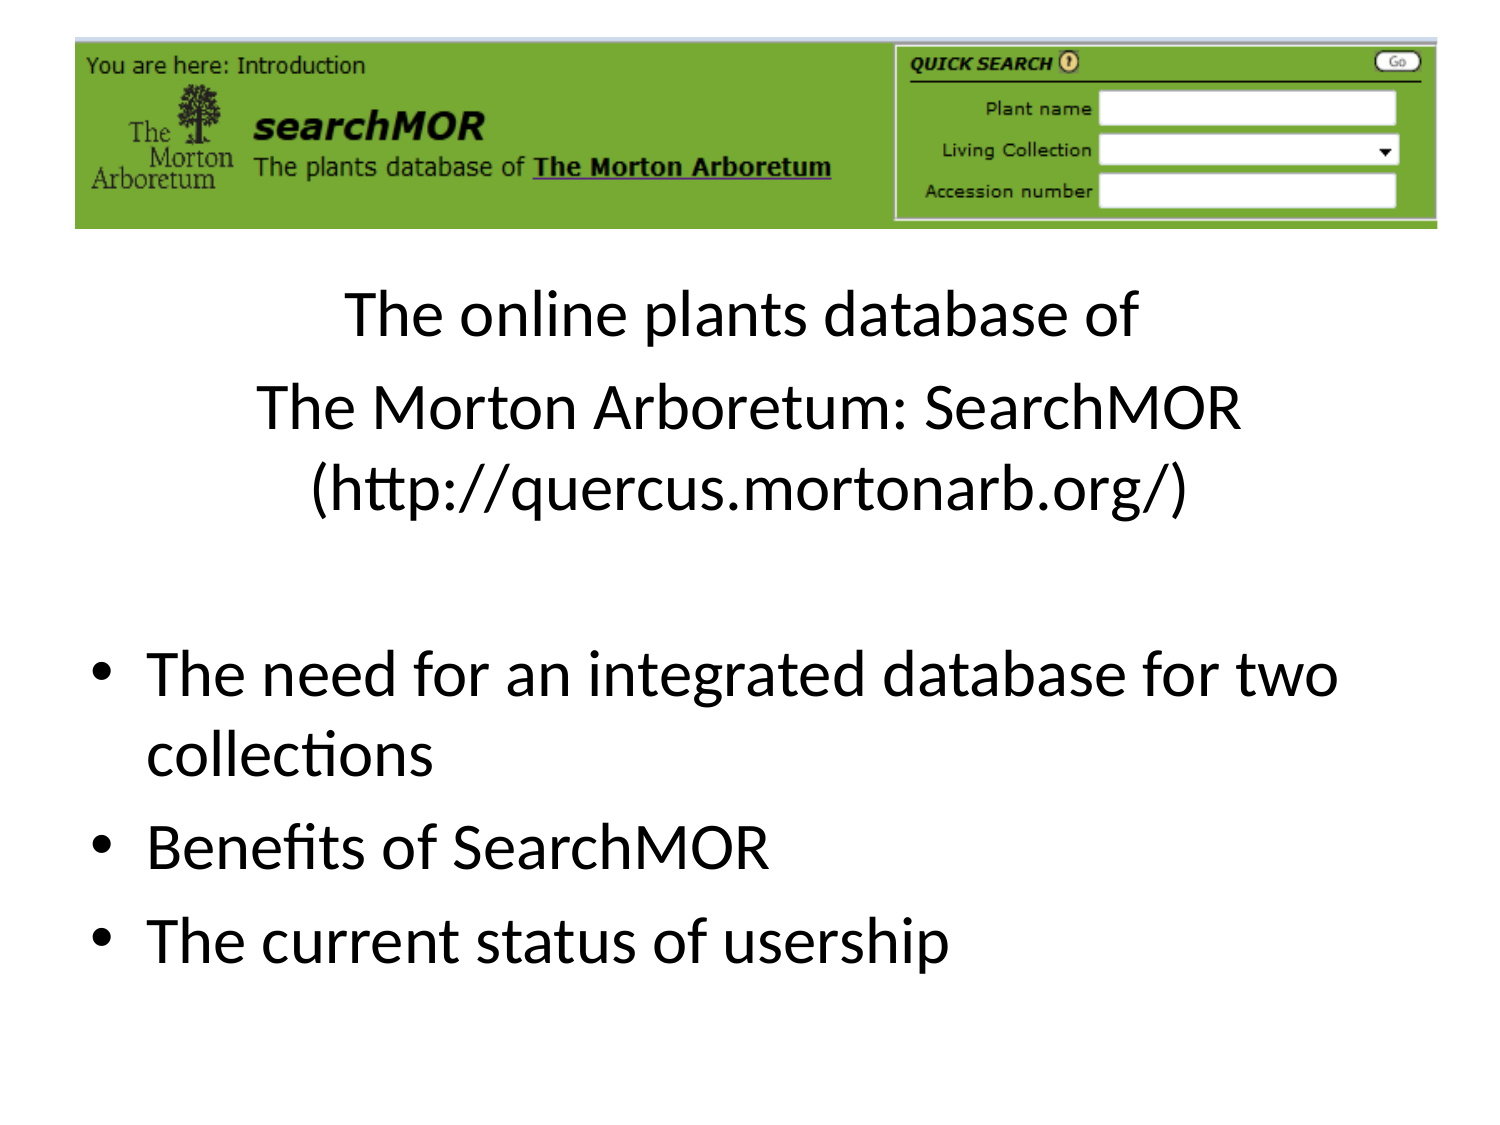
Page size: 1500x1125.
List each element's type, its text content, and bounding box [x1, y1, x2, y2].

list The online plants database of The Morton Arboretum: SearchMOR (http://quercus.mortonarb.org/) The need for an integrated database for two collections Benefits of SearchMOR The current status of usership [75, 262, 1425, 1005]
picture [74, 37, 1438, 229]
